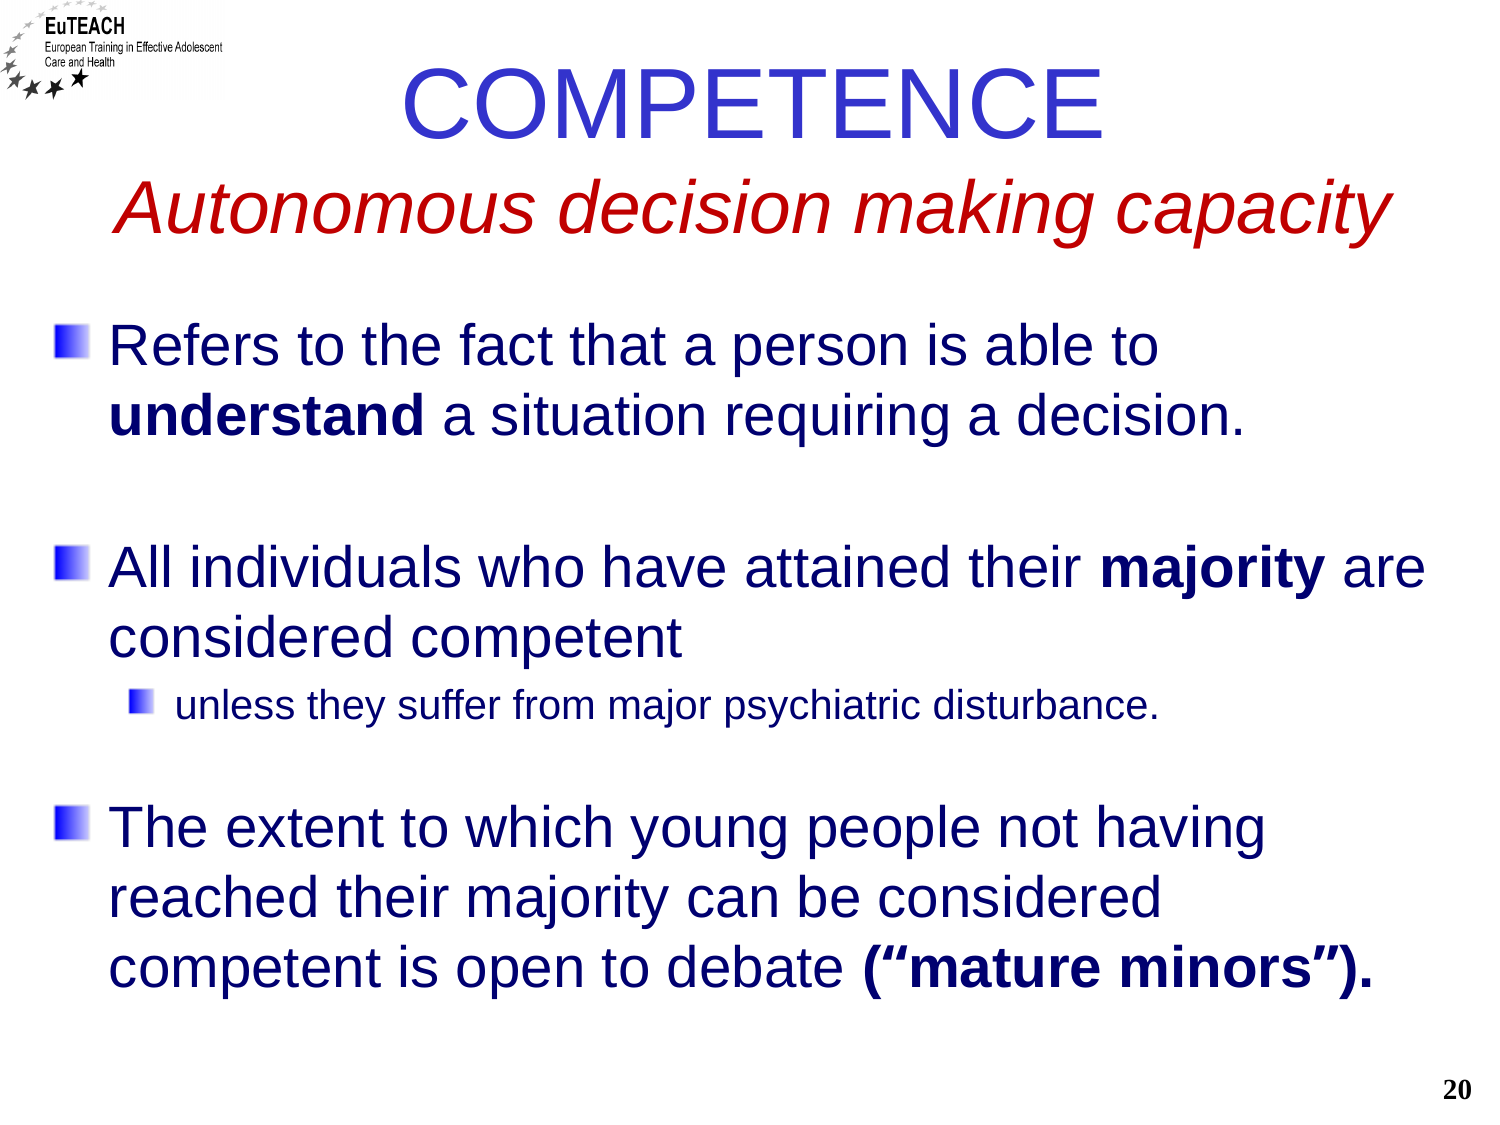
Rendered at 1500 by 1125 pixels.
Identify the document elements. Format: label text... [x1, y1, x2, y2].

title COMPETENCE Autonomous decision making capacity [41, 30, 1467, 256]
list Refers to the fact that a person is able to understand a situation requiring a decision. All individuals who have attained their majority are considered competent unless they suffer from major psychiatric disturbance. The extent to which young people not having reached their majority can be considered competent is open to debate (“mature minors”). [37, 299, 1463, 1100]
slide_number 20 [1174, 1049, 1488, 1125]
picture [127, 687, 157, 717]
picture [52, 803, 94, 845]
picture [52, 543, 94, 585]
picture [52, 322, 94, 363]
